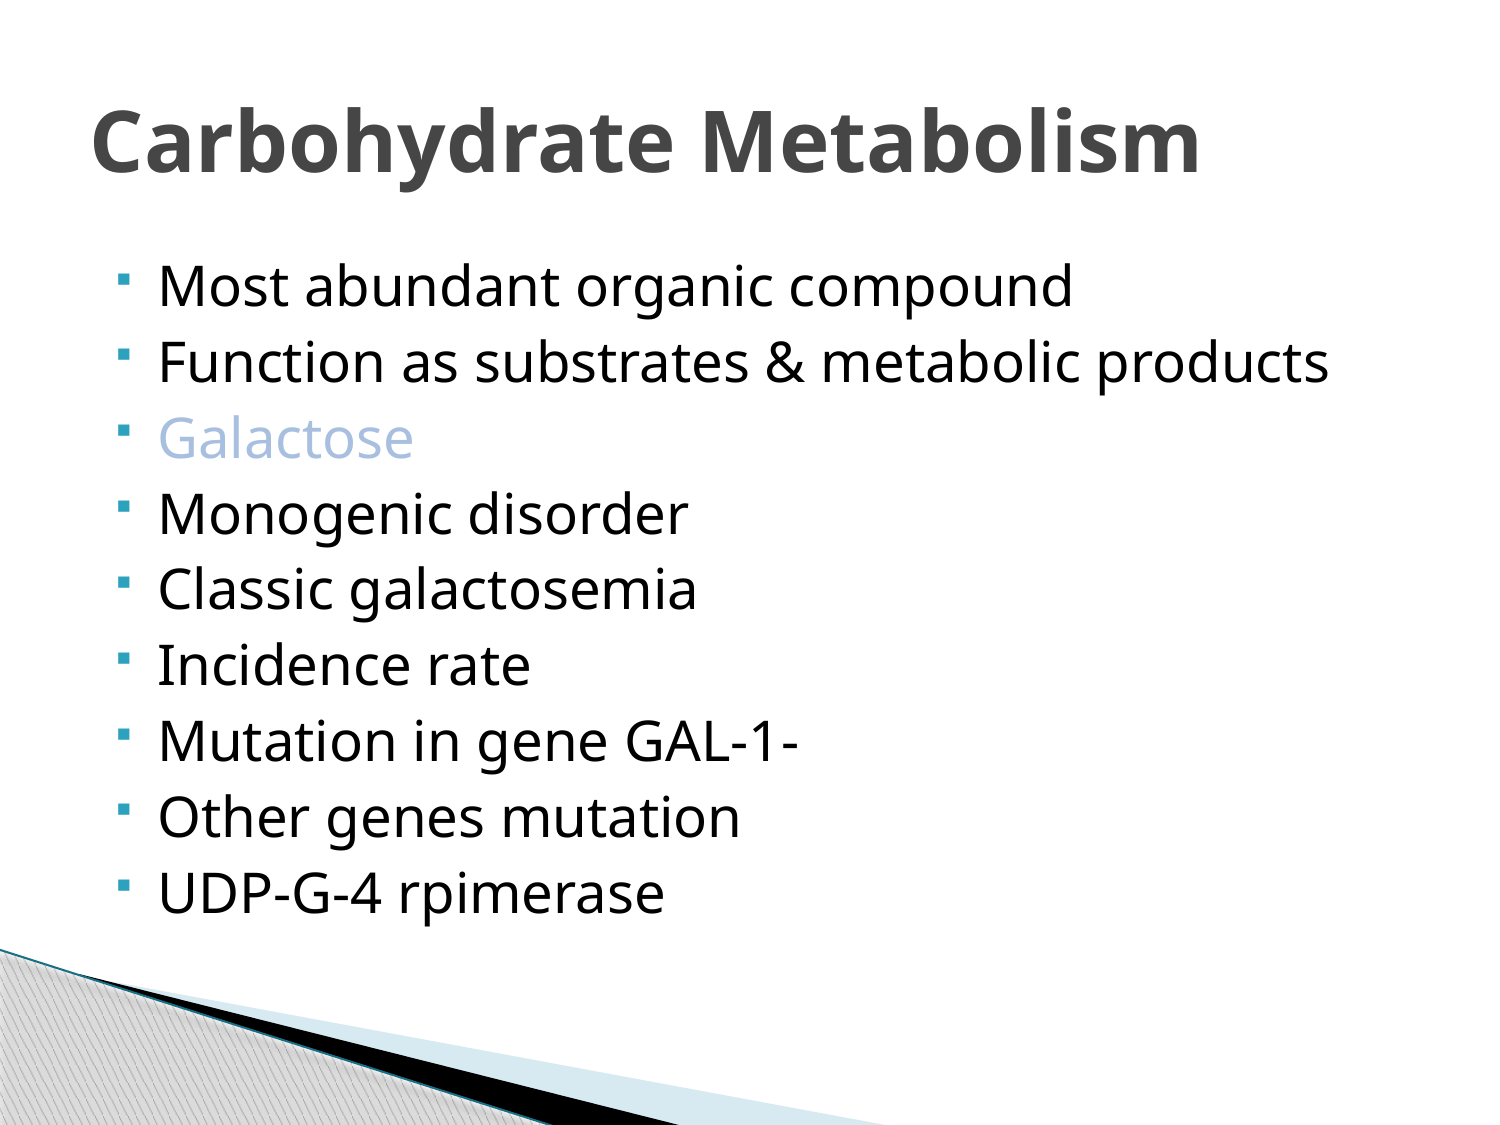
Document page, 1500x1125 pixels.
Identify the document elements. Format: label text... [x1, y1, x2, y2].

title Carbohydrate Metabolism [75, 45, 1425, 233]
list Most abundant organic compound Function as substrates & metabolic products Galactose Monogenic disorder Classic galactosemia Incidence rate Mutation in gene GAL-1- Other genes mutation UDP-G-4 rpimerase [75, 243, 1425, 986]
